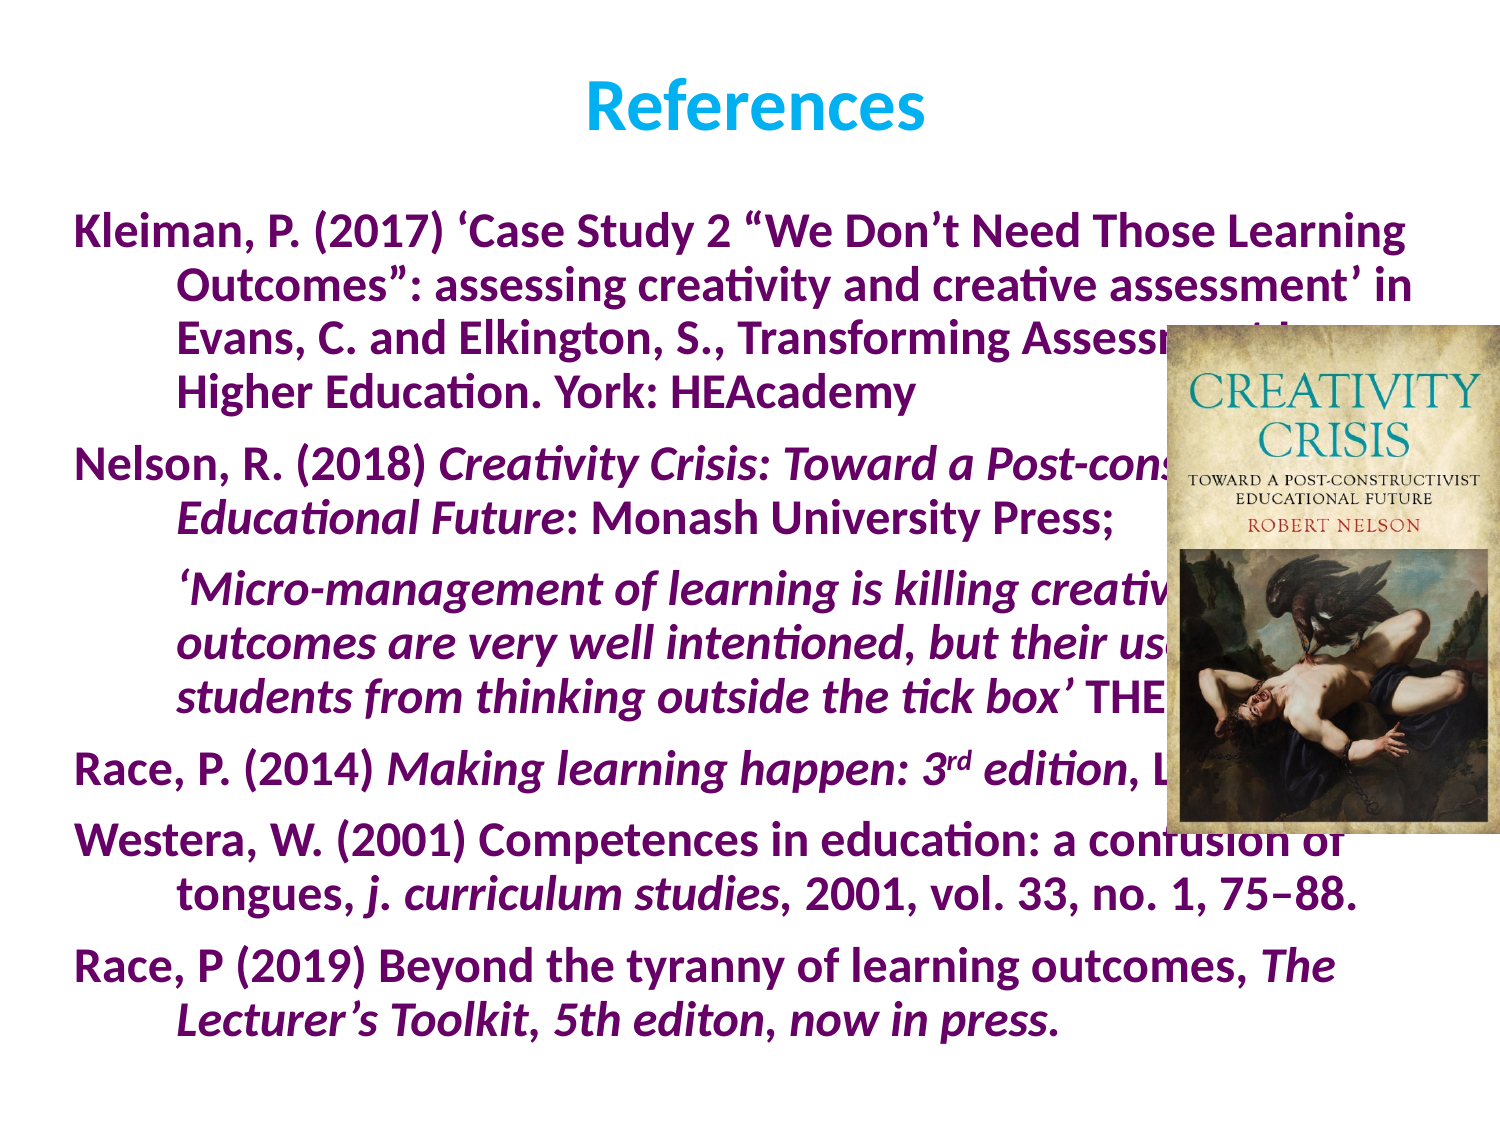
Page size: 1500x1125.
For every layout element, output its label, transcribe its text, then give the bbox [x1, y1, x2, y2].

picture [1167, 325, 1500, 834]
list Kleiman, P. (2017) ‘Case Study 2 “We Don’t Need Those Learning Outcomes”: assessing creativity and creative assessment’ in Evans, C. and Elkington, S., Transforming Assessment In Higher Education. York: HEAcademy Nelson, R. (2018) Creativity Crisis: Toward a Post-constructivist Educational Future: Monash University Press; ‘Micro-management of learning is killing creativity Learning outcomes are very well intentioned, but their use discourages students from thinking outside the tick box’ THE, July 12 Race, P. (2014) Making learning happen: 3rd edition, London: Sage. Westera, W. (2001) Competences in education: a confusion of tongues, j. curriculum studies, 2001, vol. 33, no. 1, 75–88. Race, P (2019) Beyond the tyranny of learning outcomes, The Lecturer’s Toolkit, 5th editon, now in press. [58, 196, 1471, 963]
title References [40, 30, 1471, 185]
